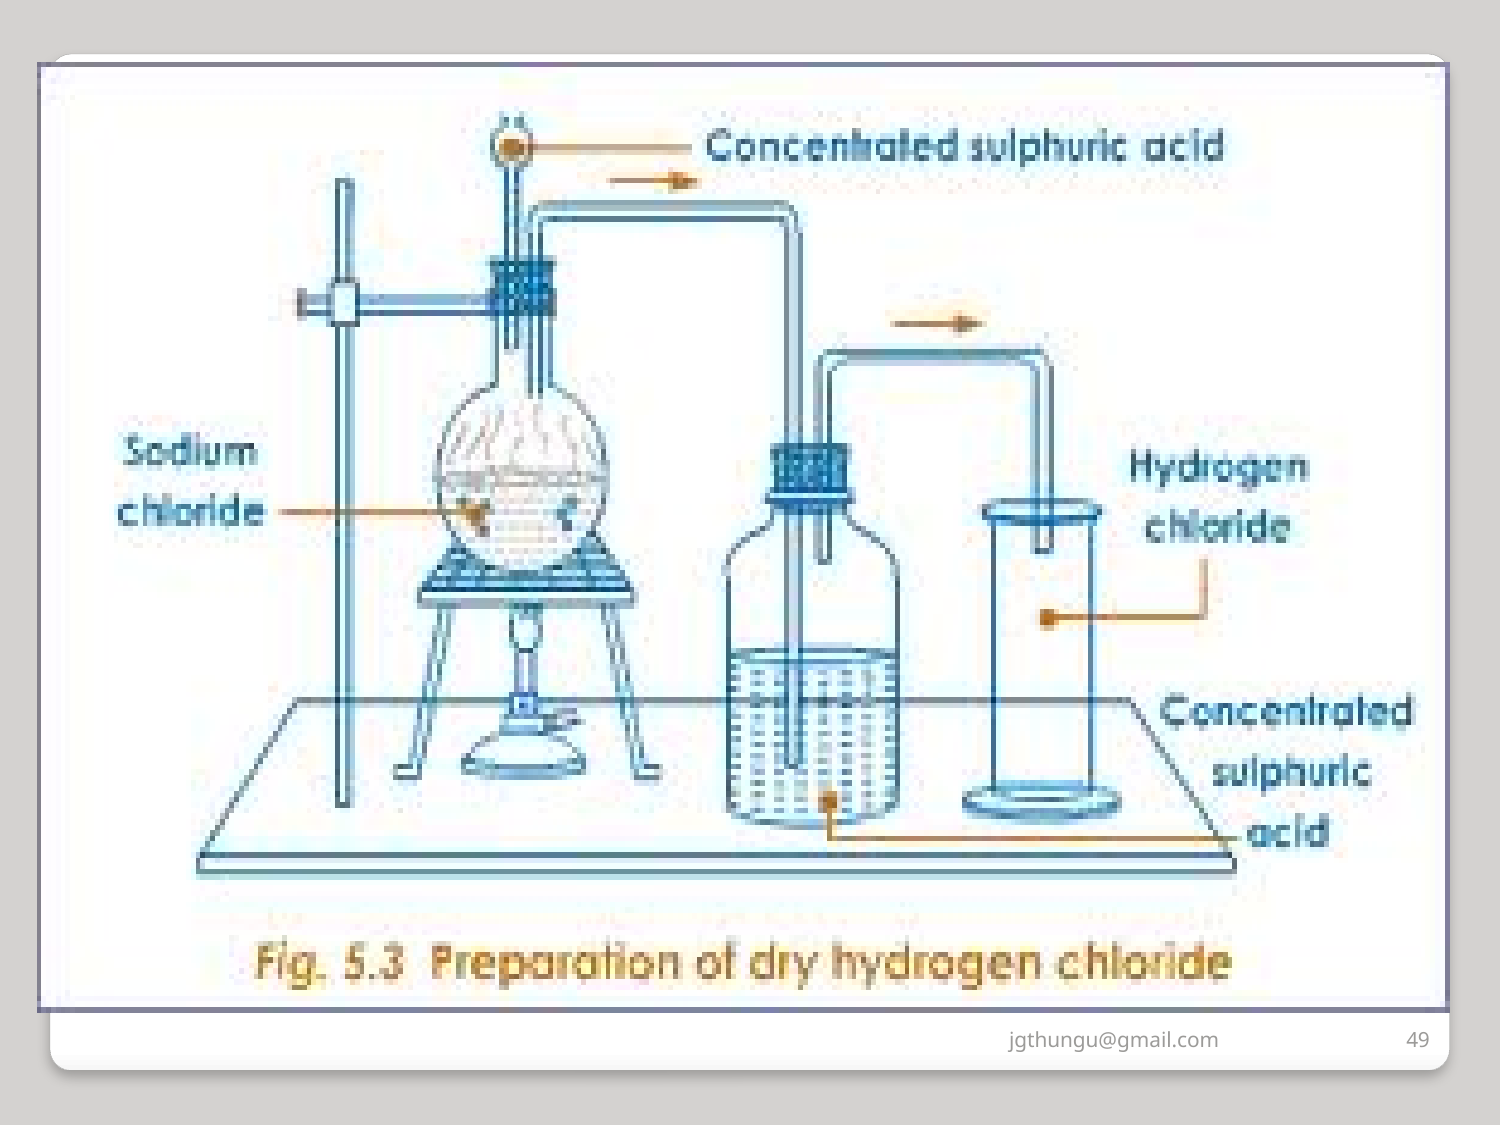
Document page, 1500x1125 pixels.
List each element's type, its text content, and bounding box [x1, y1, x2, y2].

picture [37, 62, 1451, 1013]
slide_number 49 [1369, 1028, 1445, 1063]
footer jgthungu@gmail.com [994, 1028, 1369, 1063]
